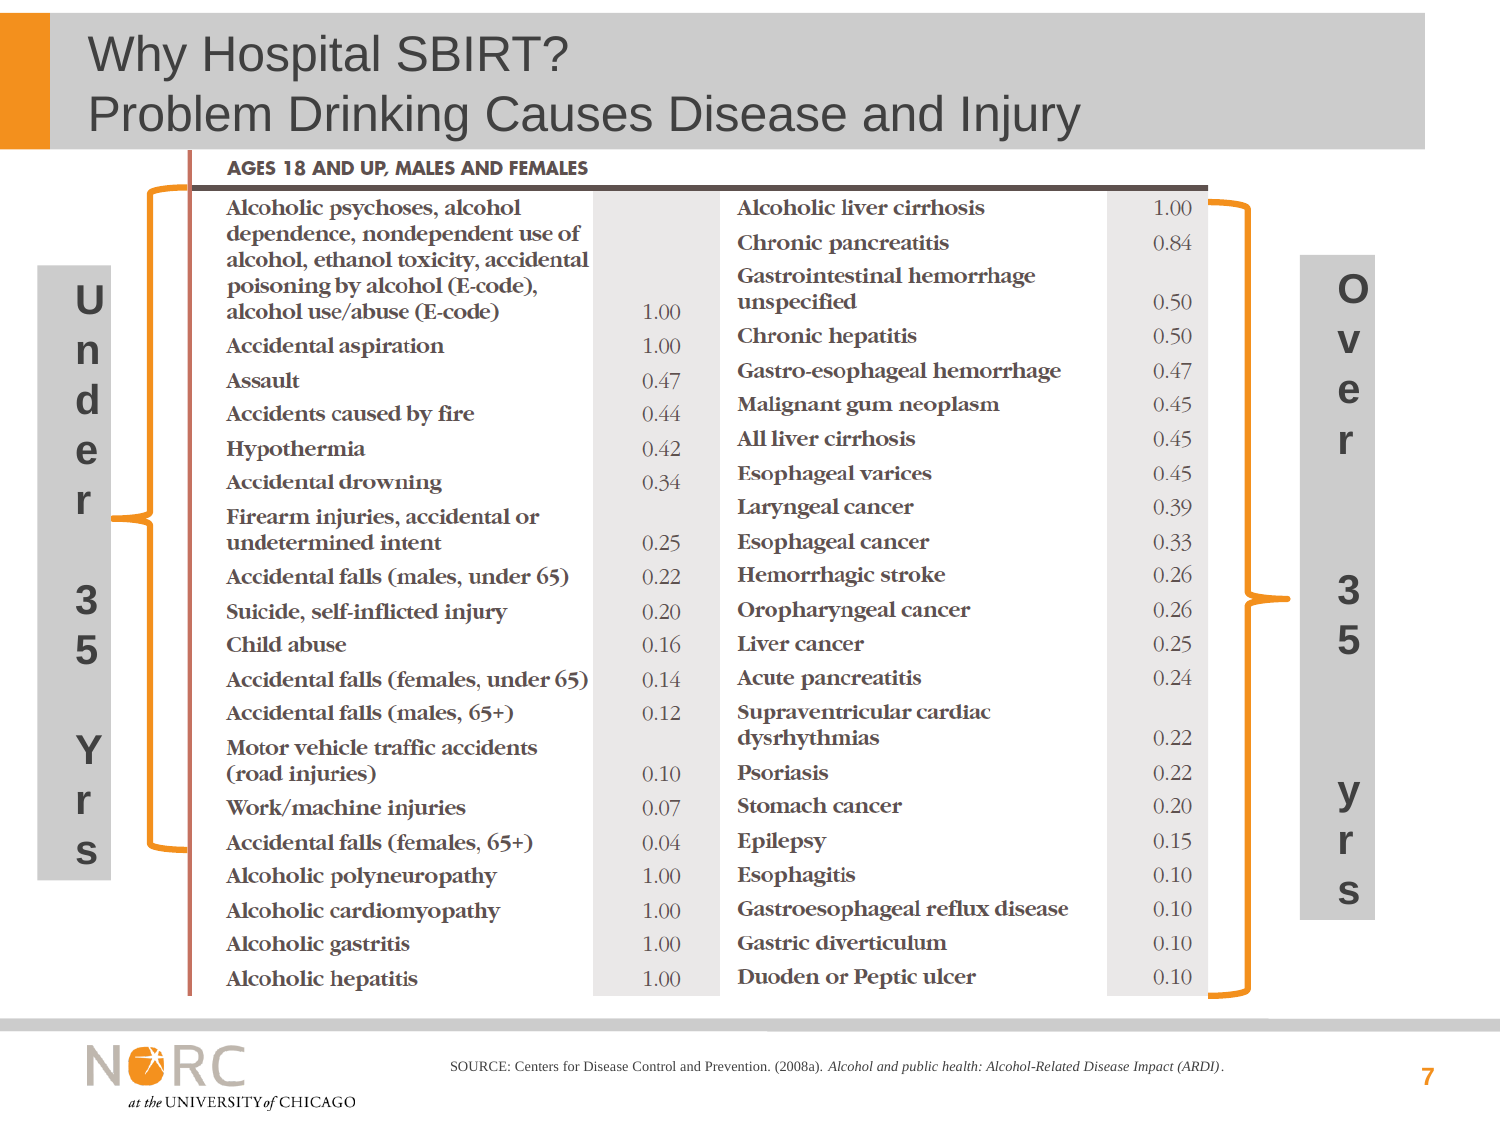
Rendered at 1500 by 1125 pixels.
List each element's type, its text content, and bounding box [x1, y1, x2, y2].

picture [87, 1045, 355, 1111]
picture [187, 149, 1209, 997]
text_box [112, 187, 182, 850]
text_box Under 35 Yrs [37, 265, 111, 881]
title Why Hospital SBIRT? Problem Drinking Causes Disease and Injury [50, 12, 1425, 150]
text_box [1212, 202, 1288, 996]
slide_number 7 [1350, 1050, 1450, 1100]
text_box Over 35 yrs [1299, 254, 1375, 920]
text_box SOURCE: Centers for Disease Control and Prevention. (2008a). Alcohol and public health: Alcohol-Related Disease Impact (ARDI). [412, 1046, 1388, 1091]
